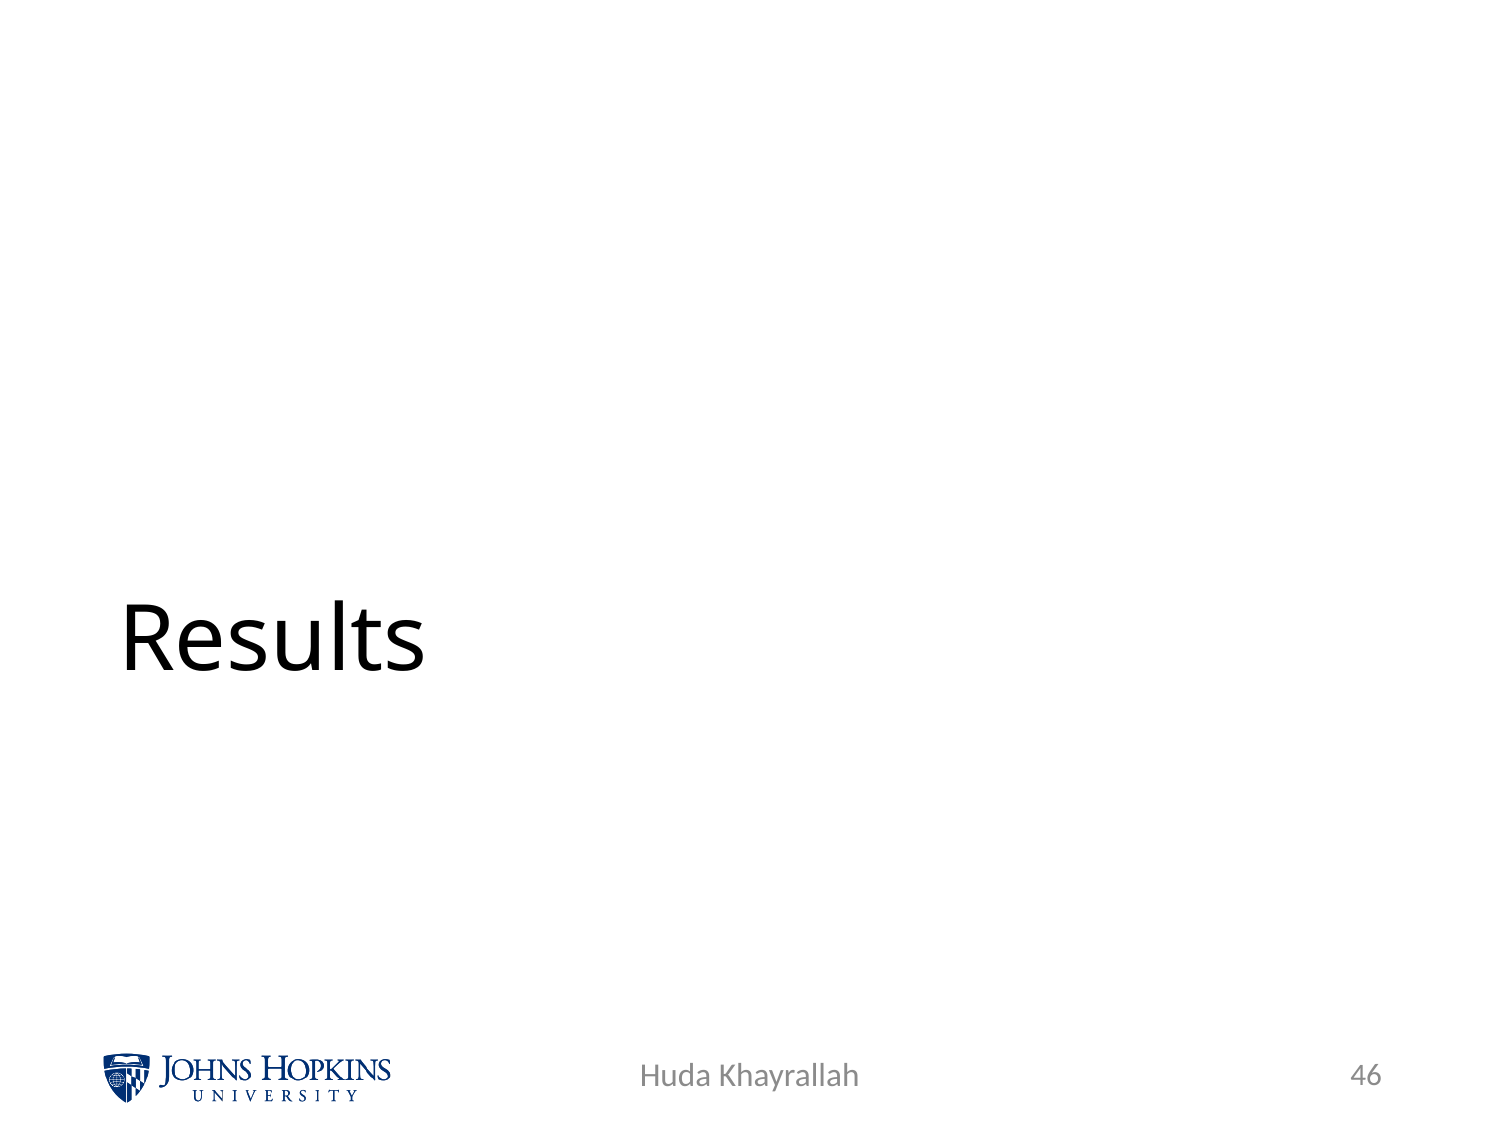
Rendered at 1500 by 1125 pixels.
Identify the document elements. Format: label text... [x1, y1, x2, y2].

title Results [103, 532, 1397, 750]
slide_number 45 [1059, 1042, 1397, 1103]
footer Huda Khayrallah [496, 1042, 1004, 1103]
